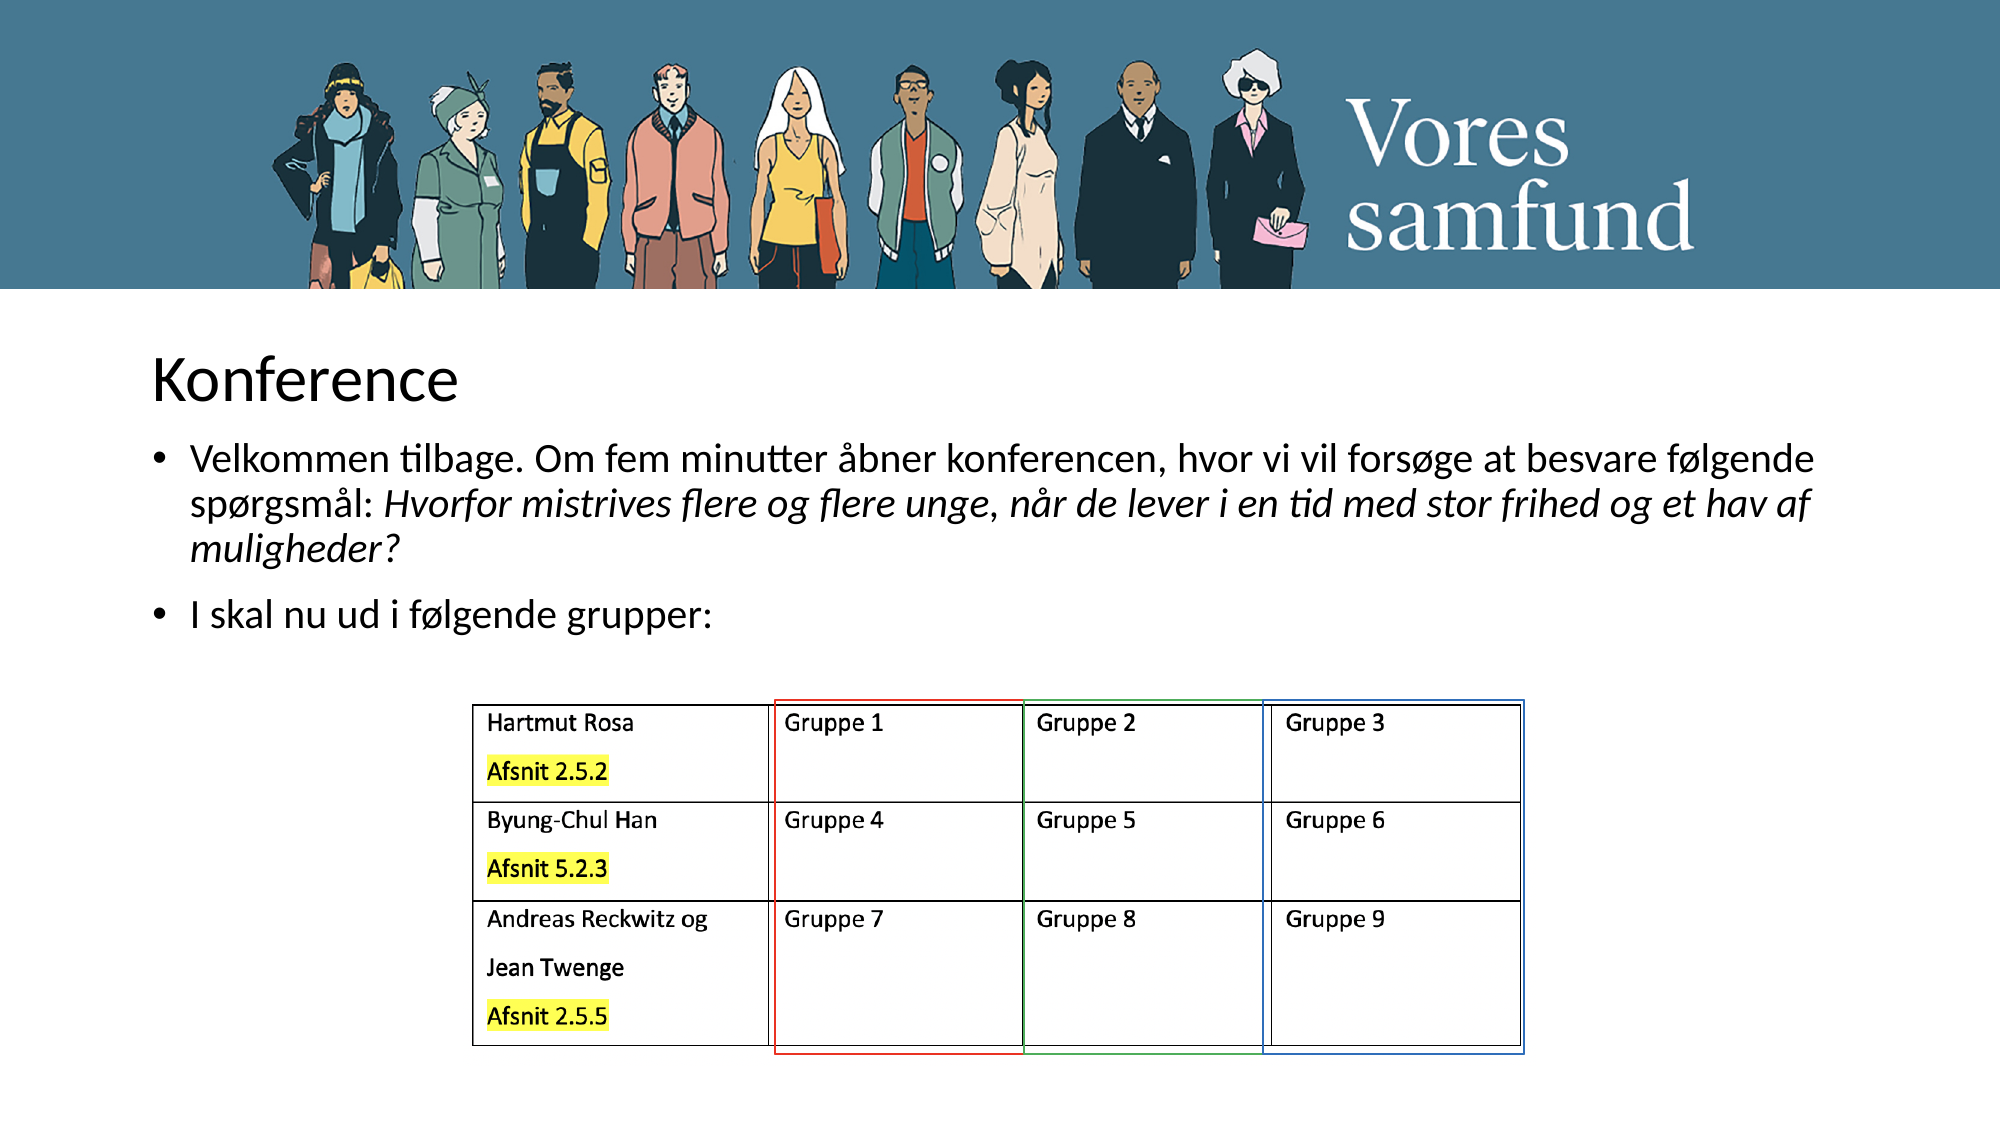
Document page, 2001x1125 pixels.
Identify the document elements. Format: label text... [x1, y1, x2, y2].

picture [0, 0, 2000, 289]
picture [463, 692, 1536, 1066]
list Konference Velkommen tilbage. Om fem minutter åbner konferencen, hvor vi vil forsøge at besvare følgende spørgsmål: Hvorfor mistrives flere og flere unge, når de lever i en tid med stor frihed og et hav af muligheder? I skal nu ud i følgende grupper: [137, 336, 1863, 720]
